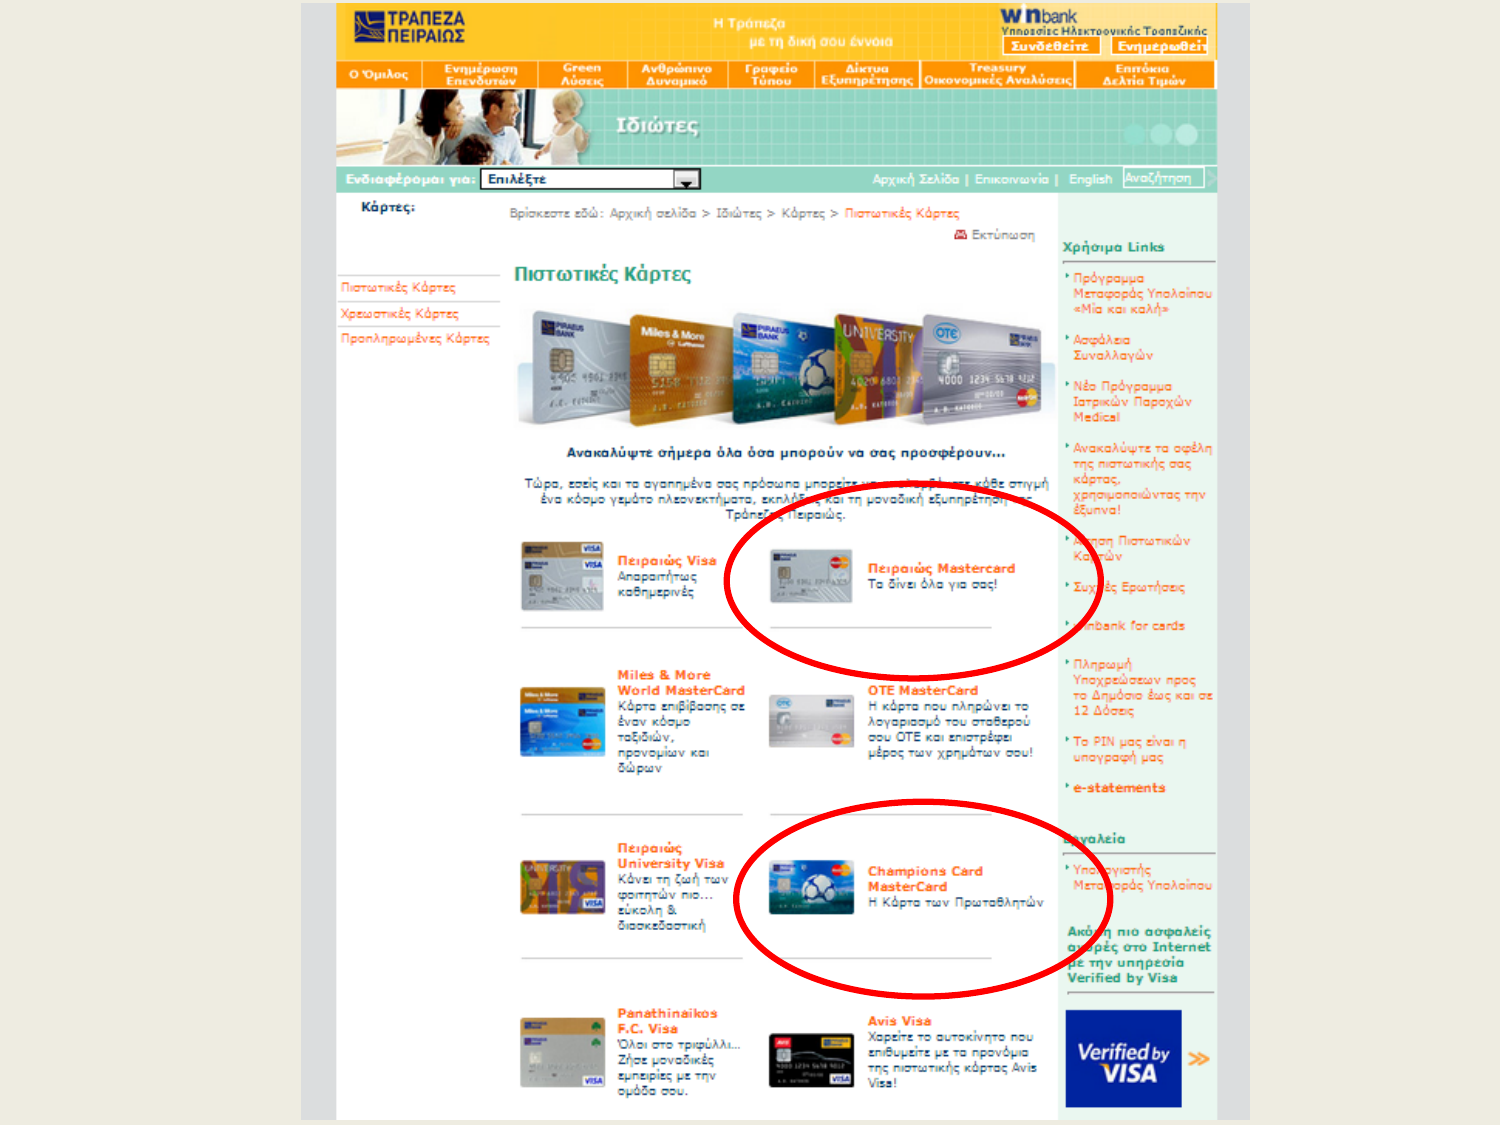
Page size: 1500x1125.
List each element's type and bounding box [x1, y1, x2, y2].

picture [301, 3, 1251, 1121]
